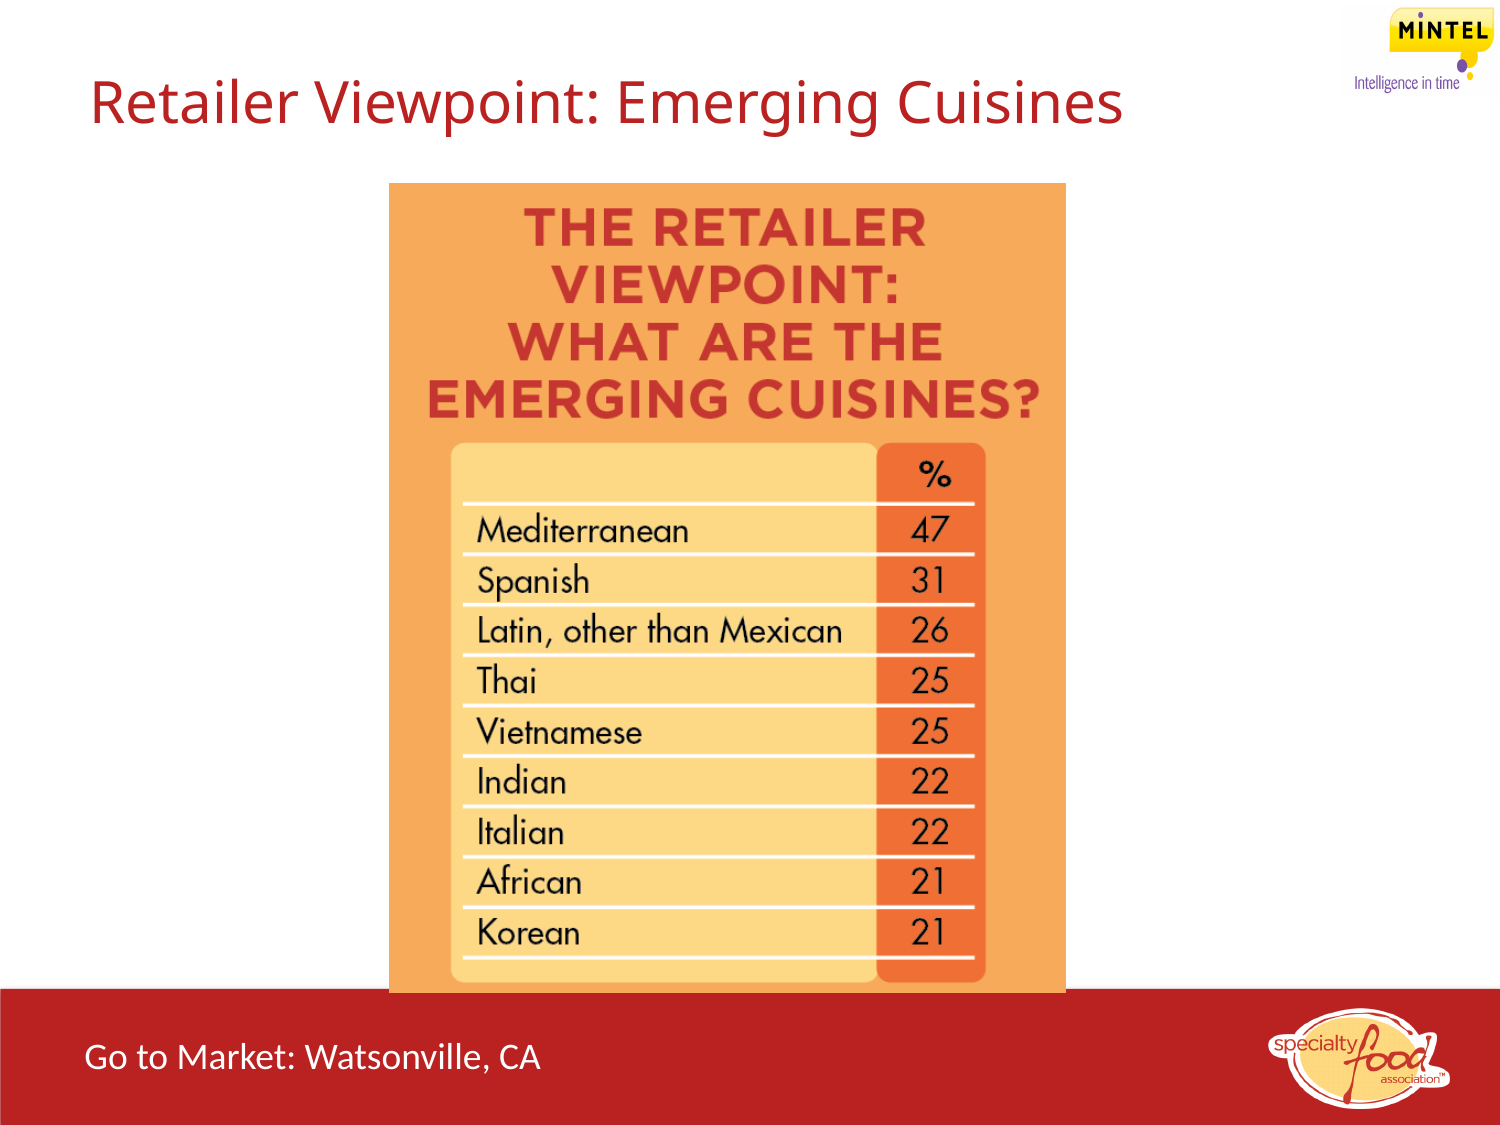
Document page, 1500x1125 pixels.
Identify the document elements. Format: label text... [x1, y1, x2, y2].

list Retailer Viewpoint: Emerging Cuisines [75, 37, 1394, 143]
picture [1341, 4, 1500, 97]
text_box Go to Market: Watsonville, CA [69, 1024, 1145, 1085]
picture [1268, 1008, 1450, 1109]
picture [389, 183, 1066, 994]
